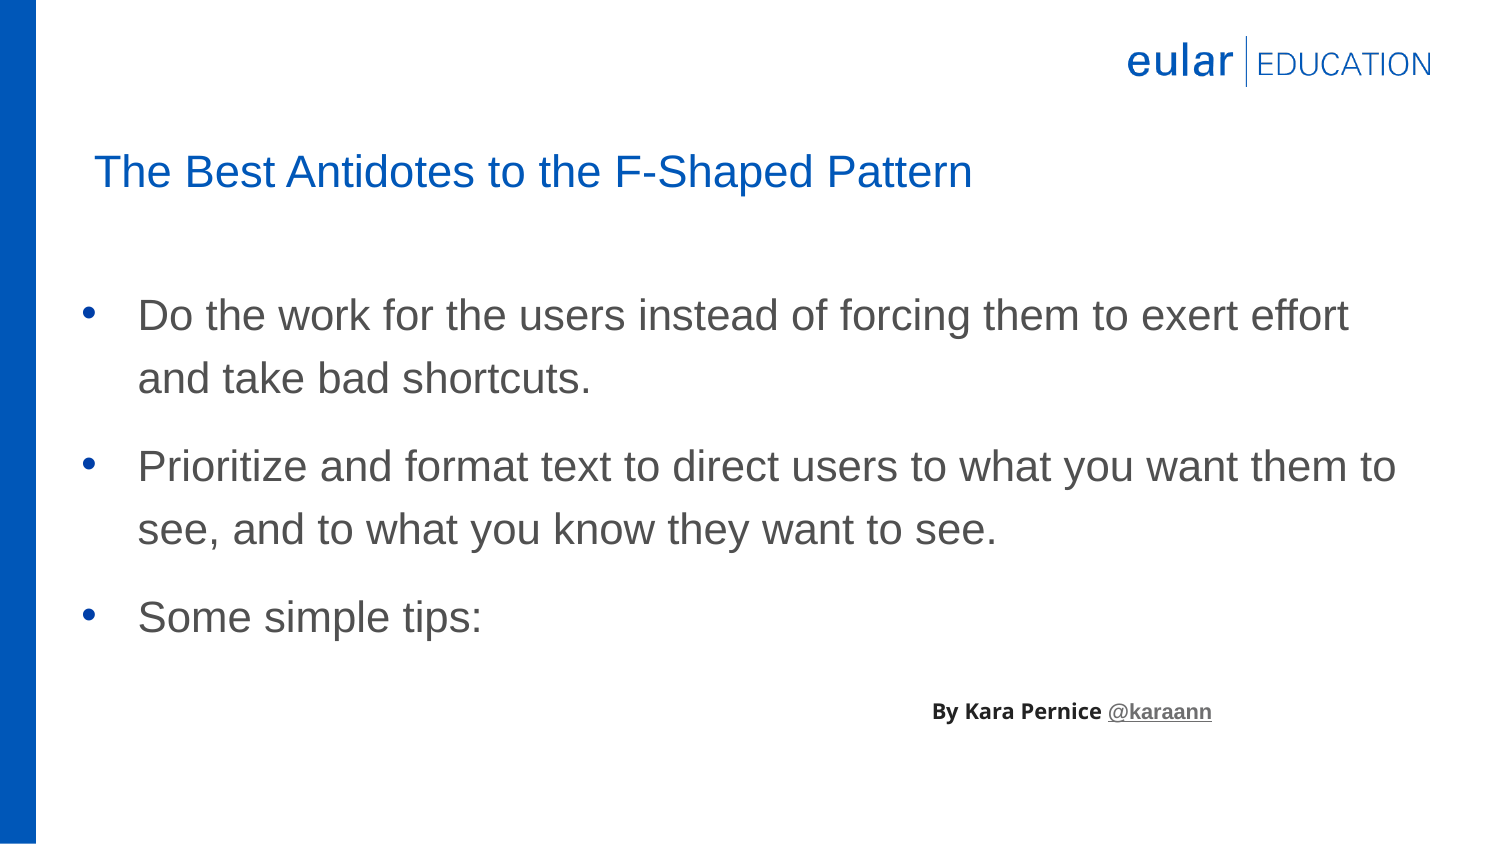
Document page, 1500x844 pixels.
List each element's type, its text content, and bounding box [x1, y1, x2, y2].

title The Best Antidotes to the F-Shaped Pattern [87, 148, 1137, 227]
picture [1128, 36, 1430, 87]
text_box By Kara Pernice @karaann [917, 690, 1227, 732]
list Do the work for the users instead of forcing them to exert effort and take bad shortcuts. Prioritize and format text to direct users to what you want them to see, and to what you know they want to see. Some simple tips: [66, 268, 1434, 844]
